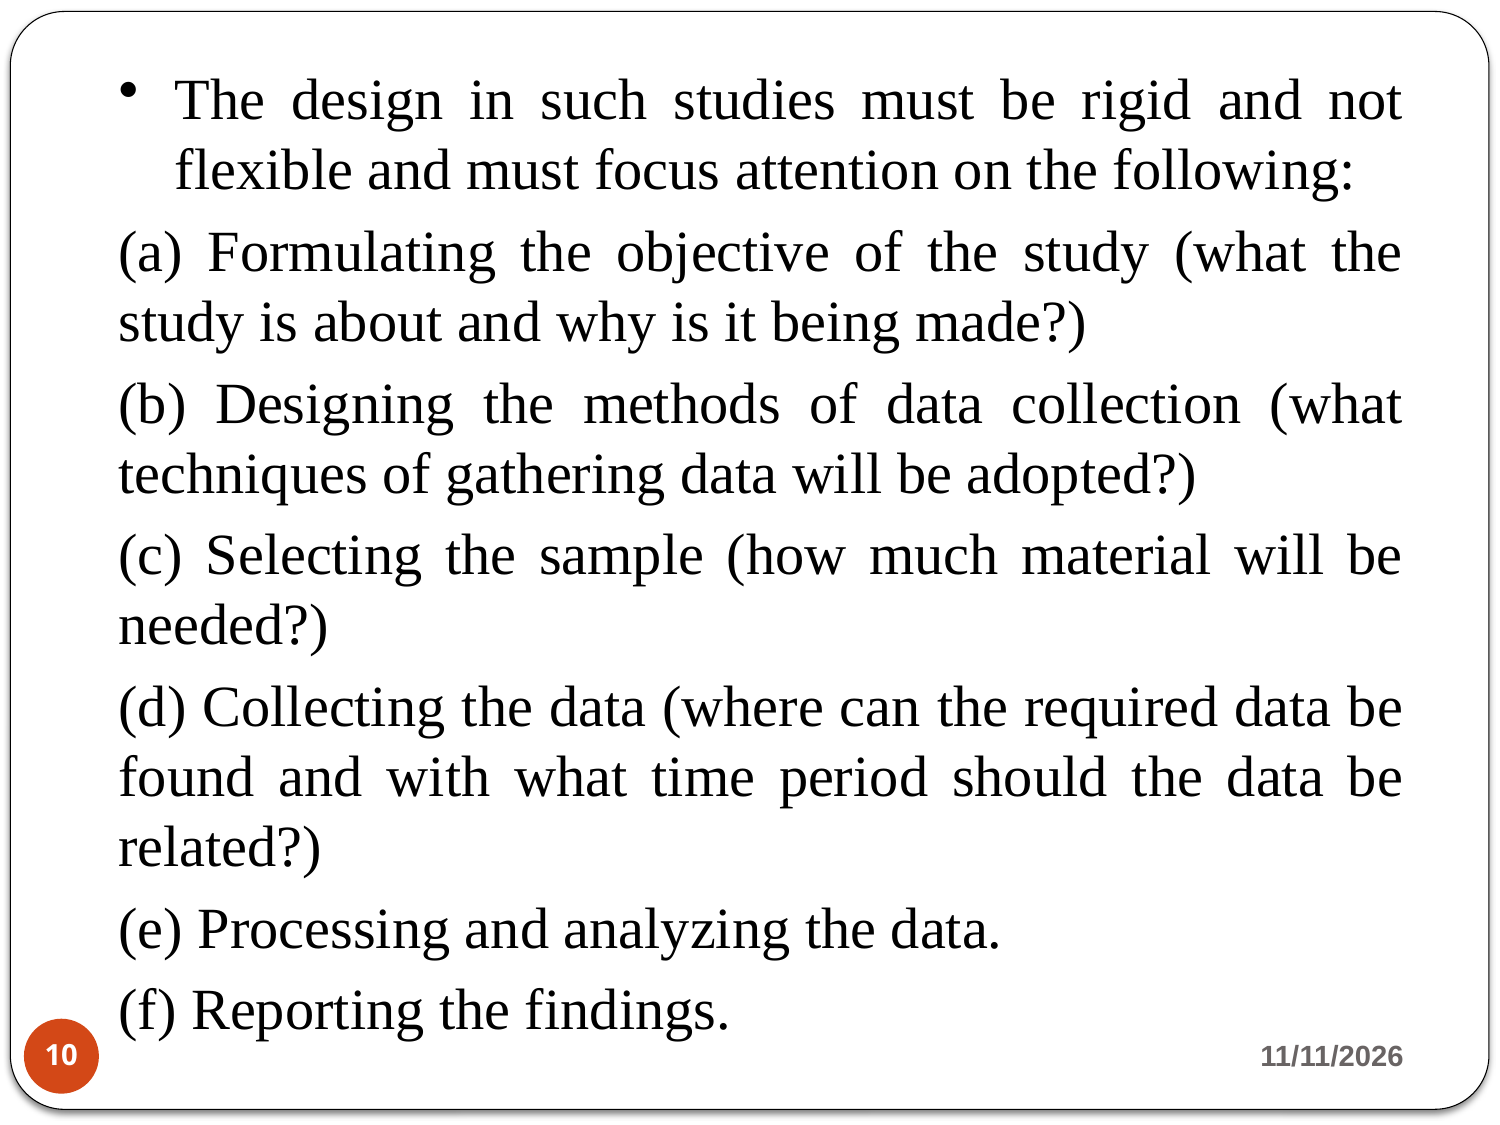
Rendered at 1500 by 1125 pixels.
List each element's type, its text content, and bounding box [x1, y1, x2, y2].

slide_number 10 [23, 1018, 99, 1094]
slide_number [1012, 1015, 1419, 1094]
list The design in such studies must be rigid and not flexible and must focus attention on the following: (a) Formulating the objective of the study (what the study is about and why is it being made?) (b) Designing the methods of data collection (what techniques of gathering data will be adopted?) (c) Selecting the sample (how much material will be needed?) (d) Collecting the data (where can the required data be found and with what time period should the data be related?) (e) Processing and analyzing the data. (f) Reporting the findings. [103, 53, 1419, 804]
